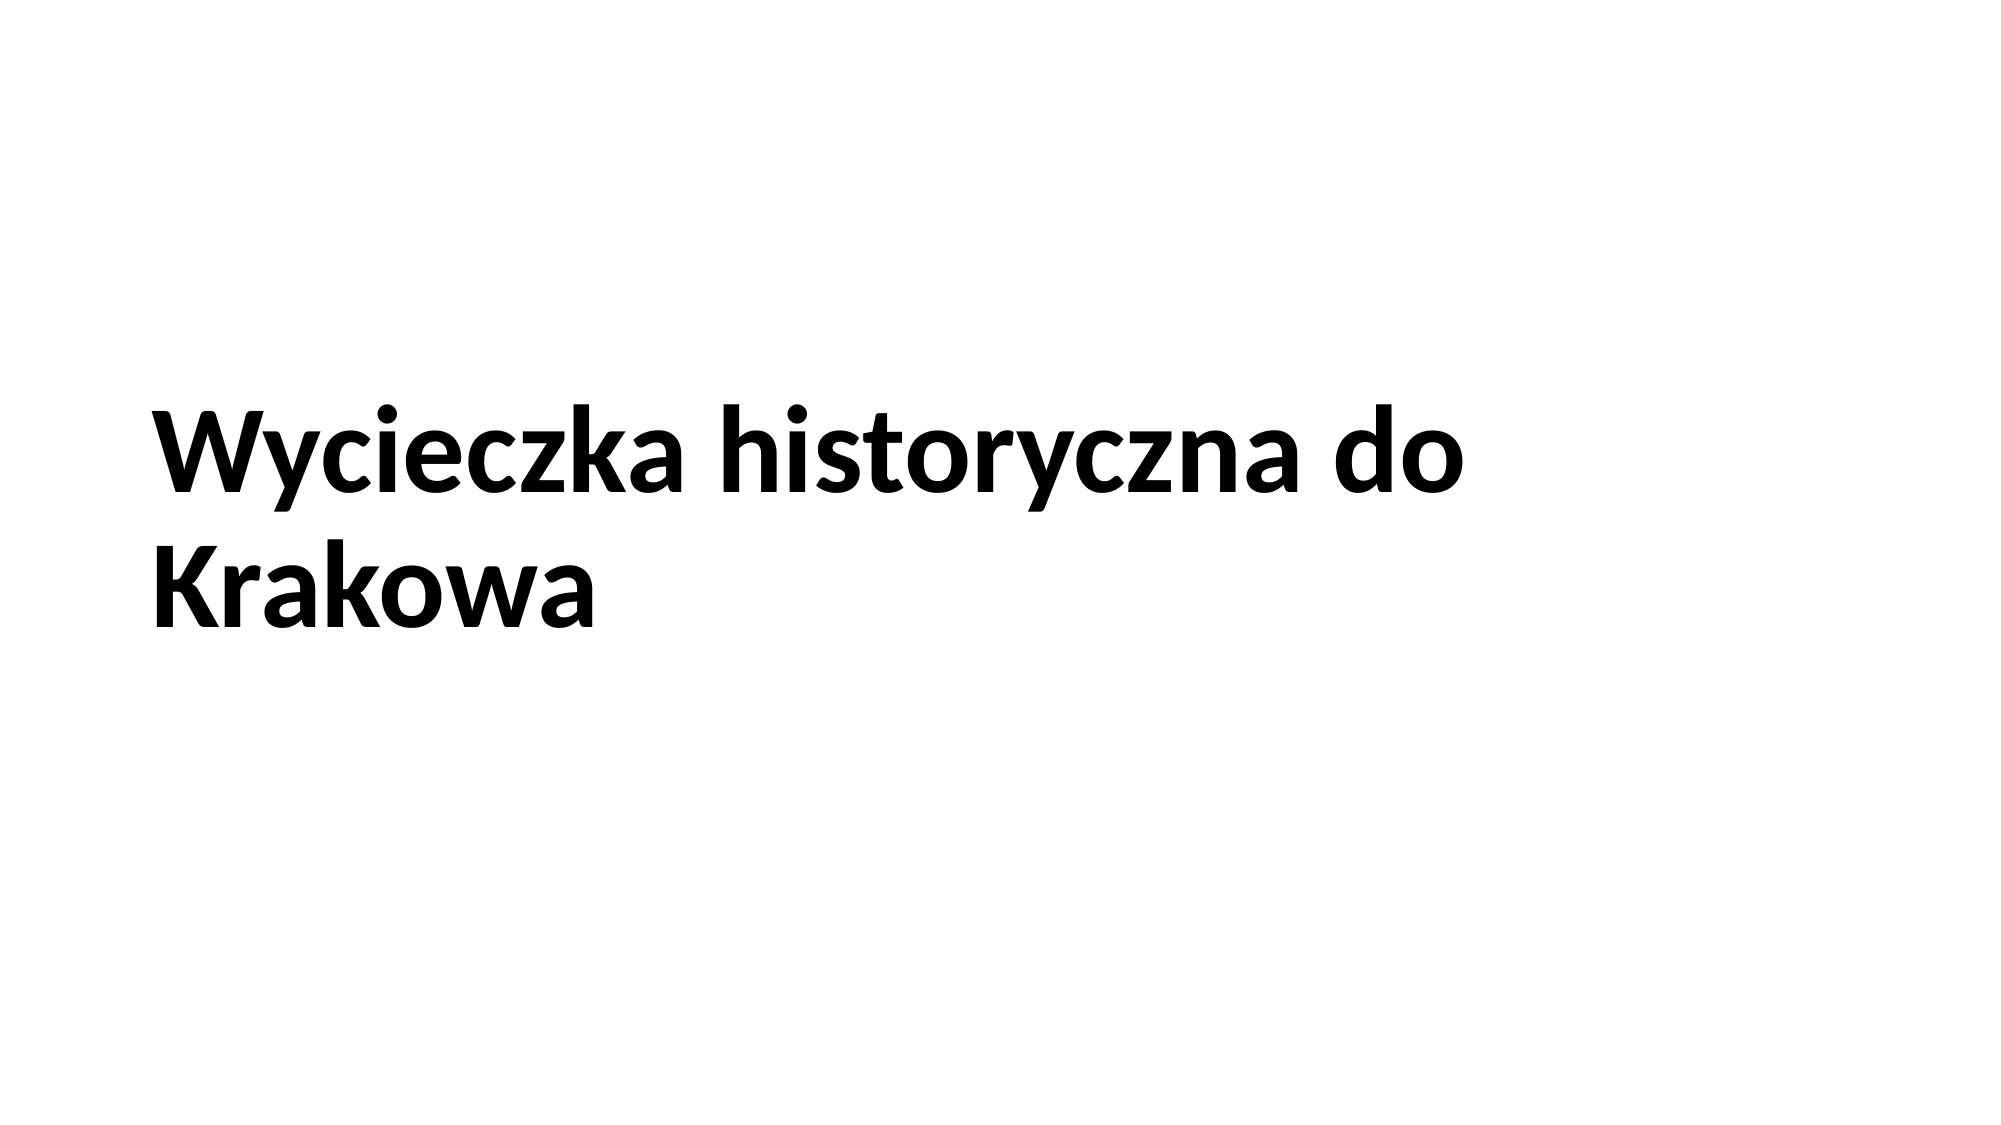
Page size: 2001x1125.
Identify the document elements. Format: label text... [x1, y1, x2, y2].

title Wycieczka historyczna do Krakowa [136, 194, 1862, 662]
